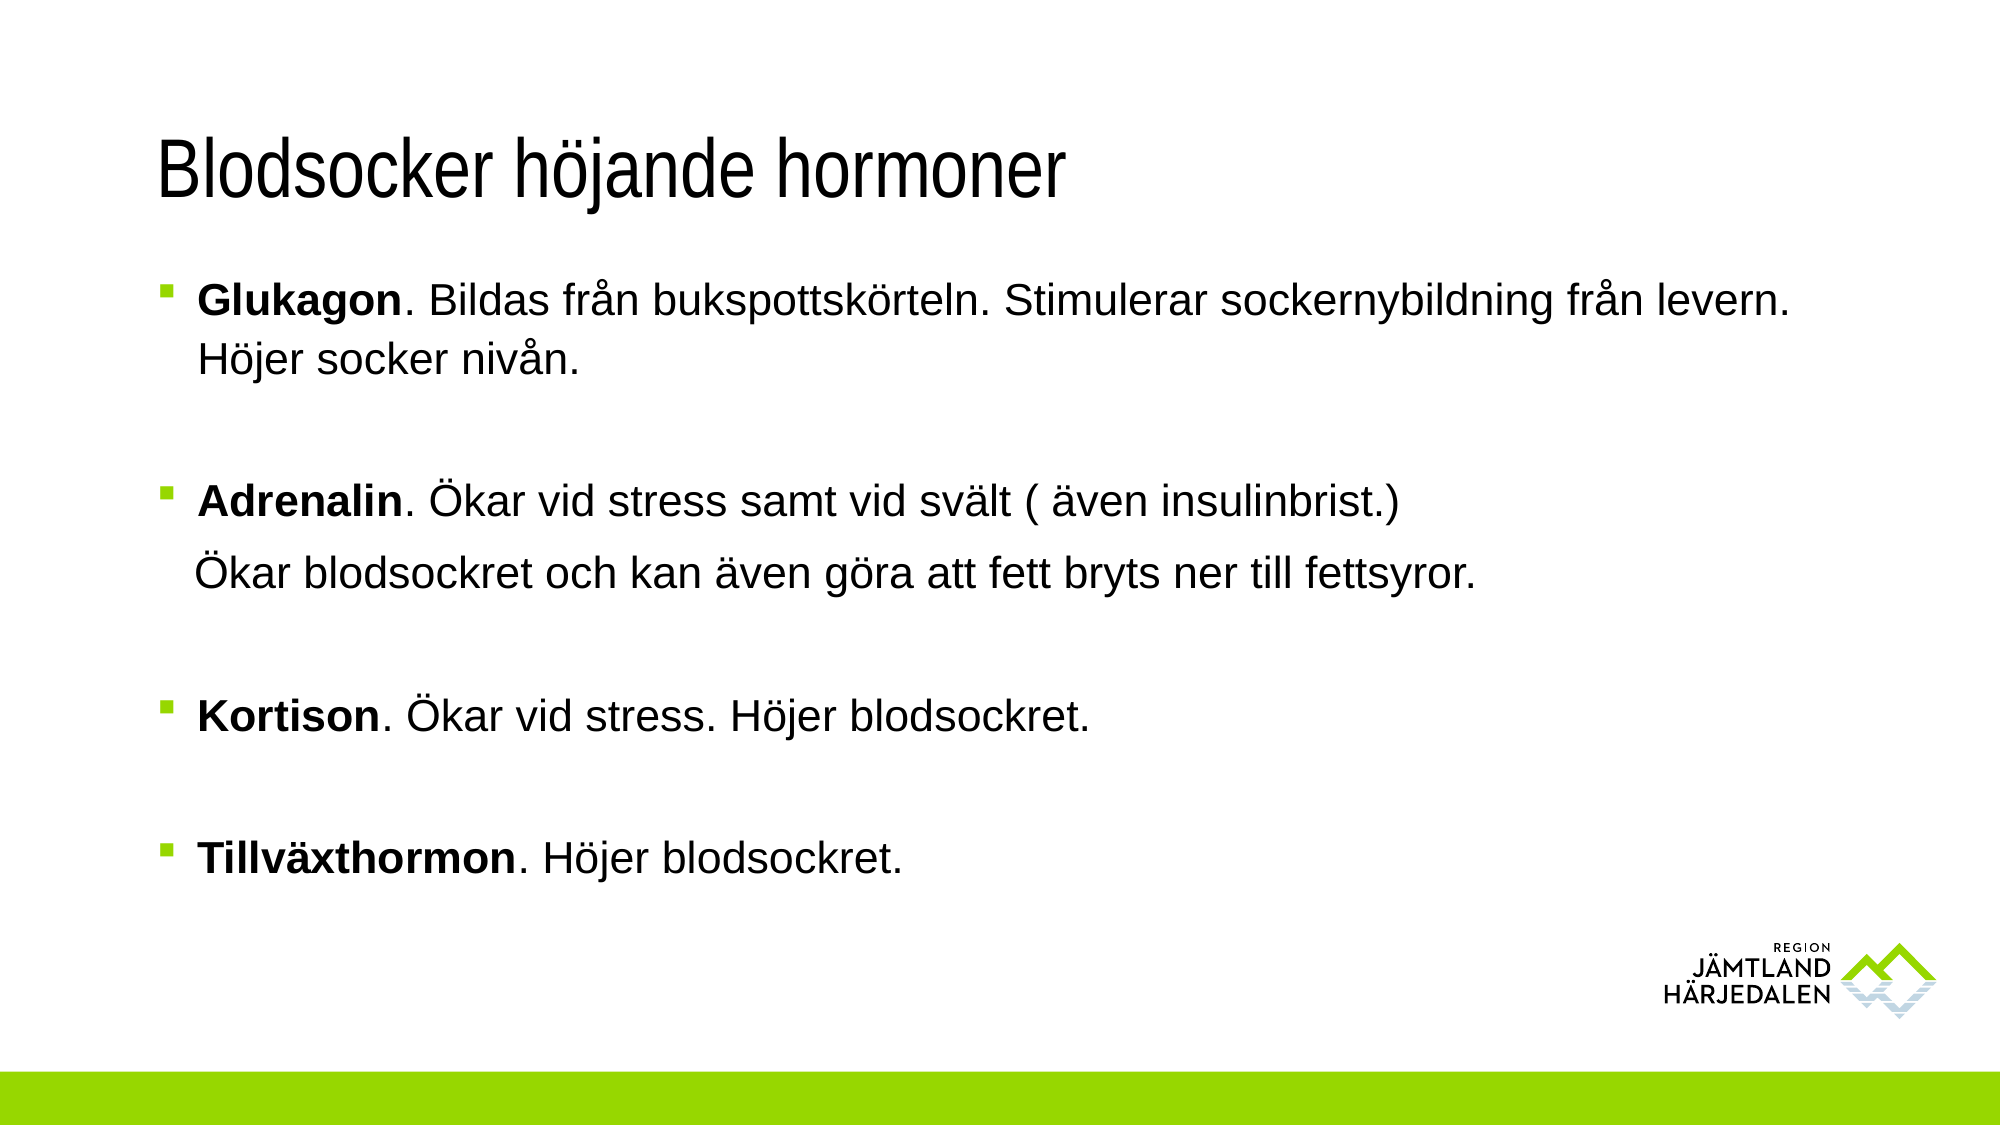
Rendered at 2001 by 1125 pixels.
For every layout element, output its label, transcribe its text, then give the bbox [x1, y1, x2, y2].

list Glukagon. Bildas från bukspottskörteln. Stimulerar sockernybildning från levern. Höjer socker nivån. Adrenalin. Ökar vid stress samt vid svält ( även insulinbrist.) Ökar blodsockret och kan även göra att fett bryts ner till fettsyror. Kortison. Ökar vid stress. Höjer blodsockret. Tillväxthormon. Höjer blodsockret. [141, 257, 1859, 891]
title Blodsocker höjande hormoner [141, 118, 1859, 225]
